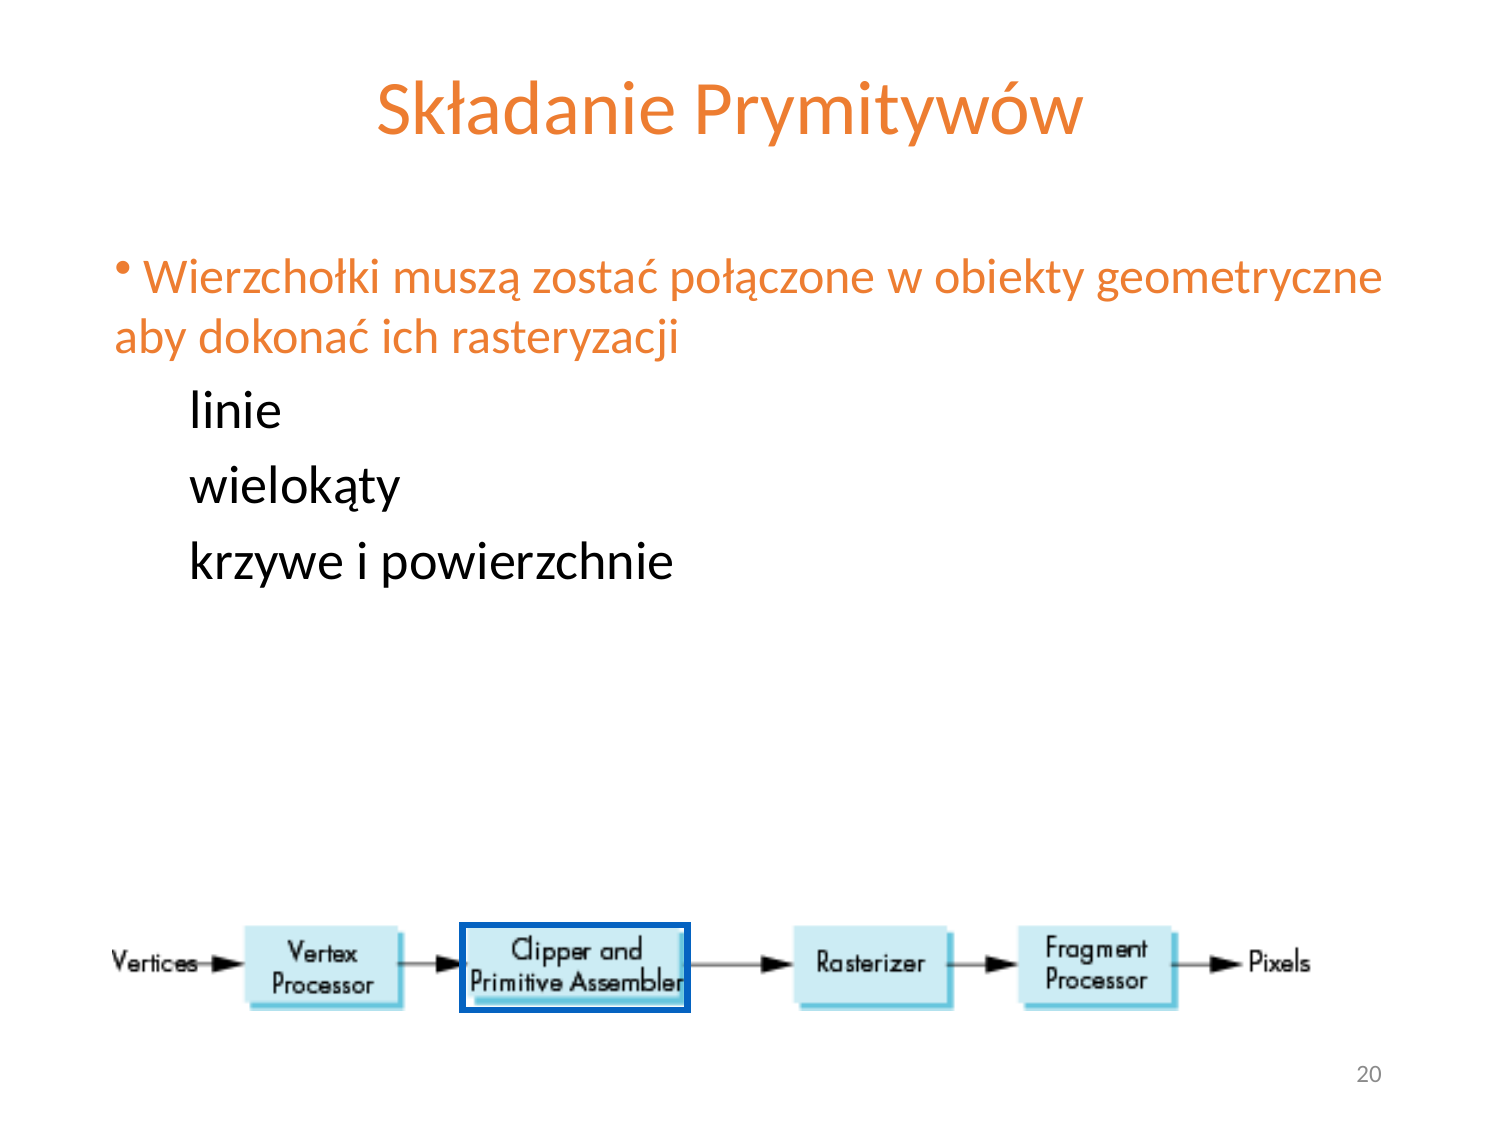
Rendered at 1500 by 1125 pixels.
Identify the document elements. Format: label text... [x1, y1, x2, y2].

text_box Wierzchołki muszą zostać połączone w obiekty geometryczne aby dokonać ich rasteryzacji linie wielokąty krzywe i powierzchnie [99, 235, 1438, 674]
text_box Składanie Prymitywów [24, 49, 1438, 158]
slide_number 20 [1059, 1042, 1397, 1103]
picture [112, 924, 1313, 1011]
